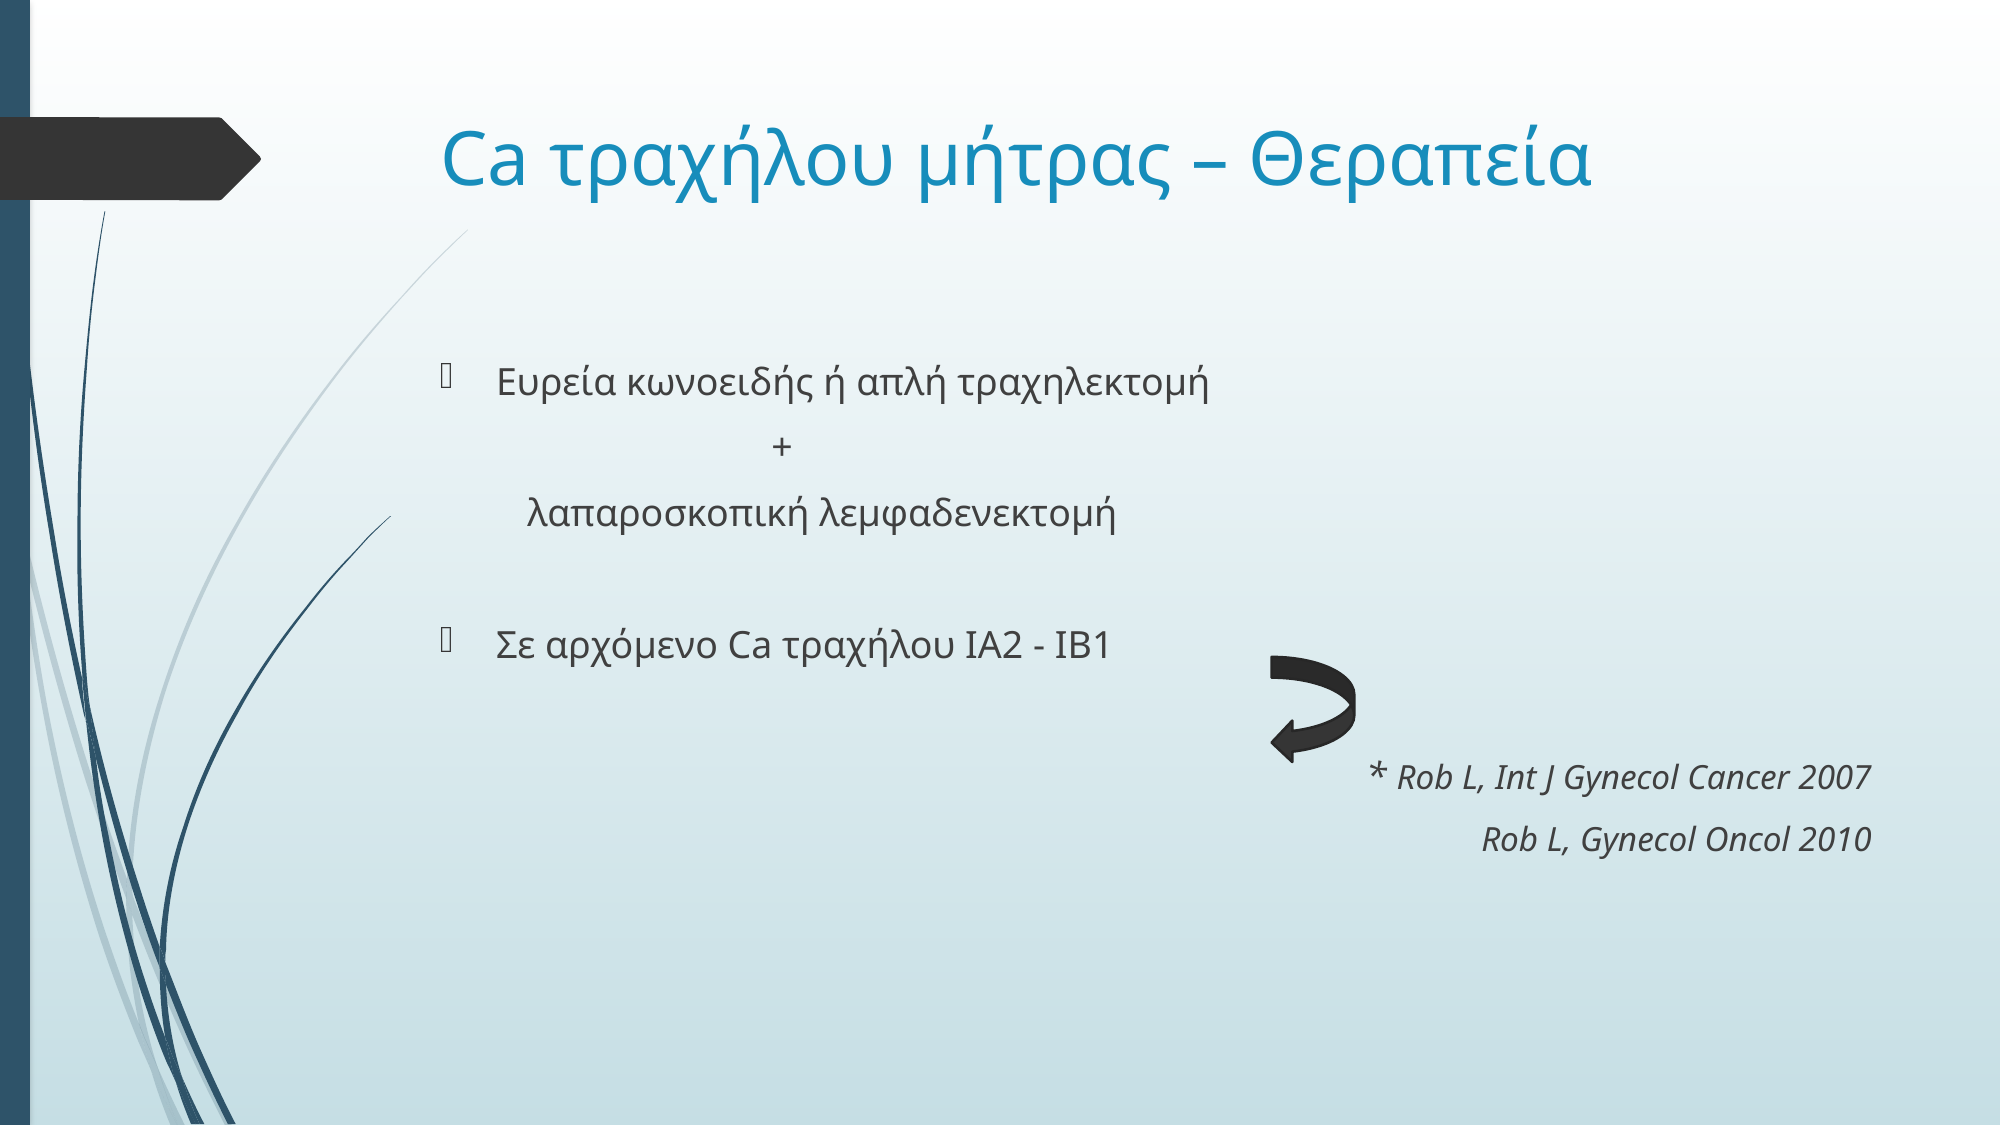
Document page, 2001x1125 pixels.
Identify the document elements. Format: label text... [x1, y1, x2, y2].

text_box [1270, 655, 1356, 764]
list Ευρεία κωνοειδής ή απλή τραχηλεκτομή + λαπαροσκοπική λεμφαδενεκτομή Σε αρχόμενο Ca τραχήλου IA2 - IB1 * Rob L, Int J Gynecol Cancer 2007 Rob L, Gynecol Oncol 2010 [424, 350, 1888, 970]
title Ca τραχήλου μήτρας – Θεραπεία [425, 102, 1888, 313]
